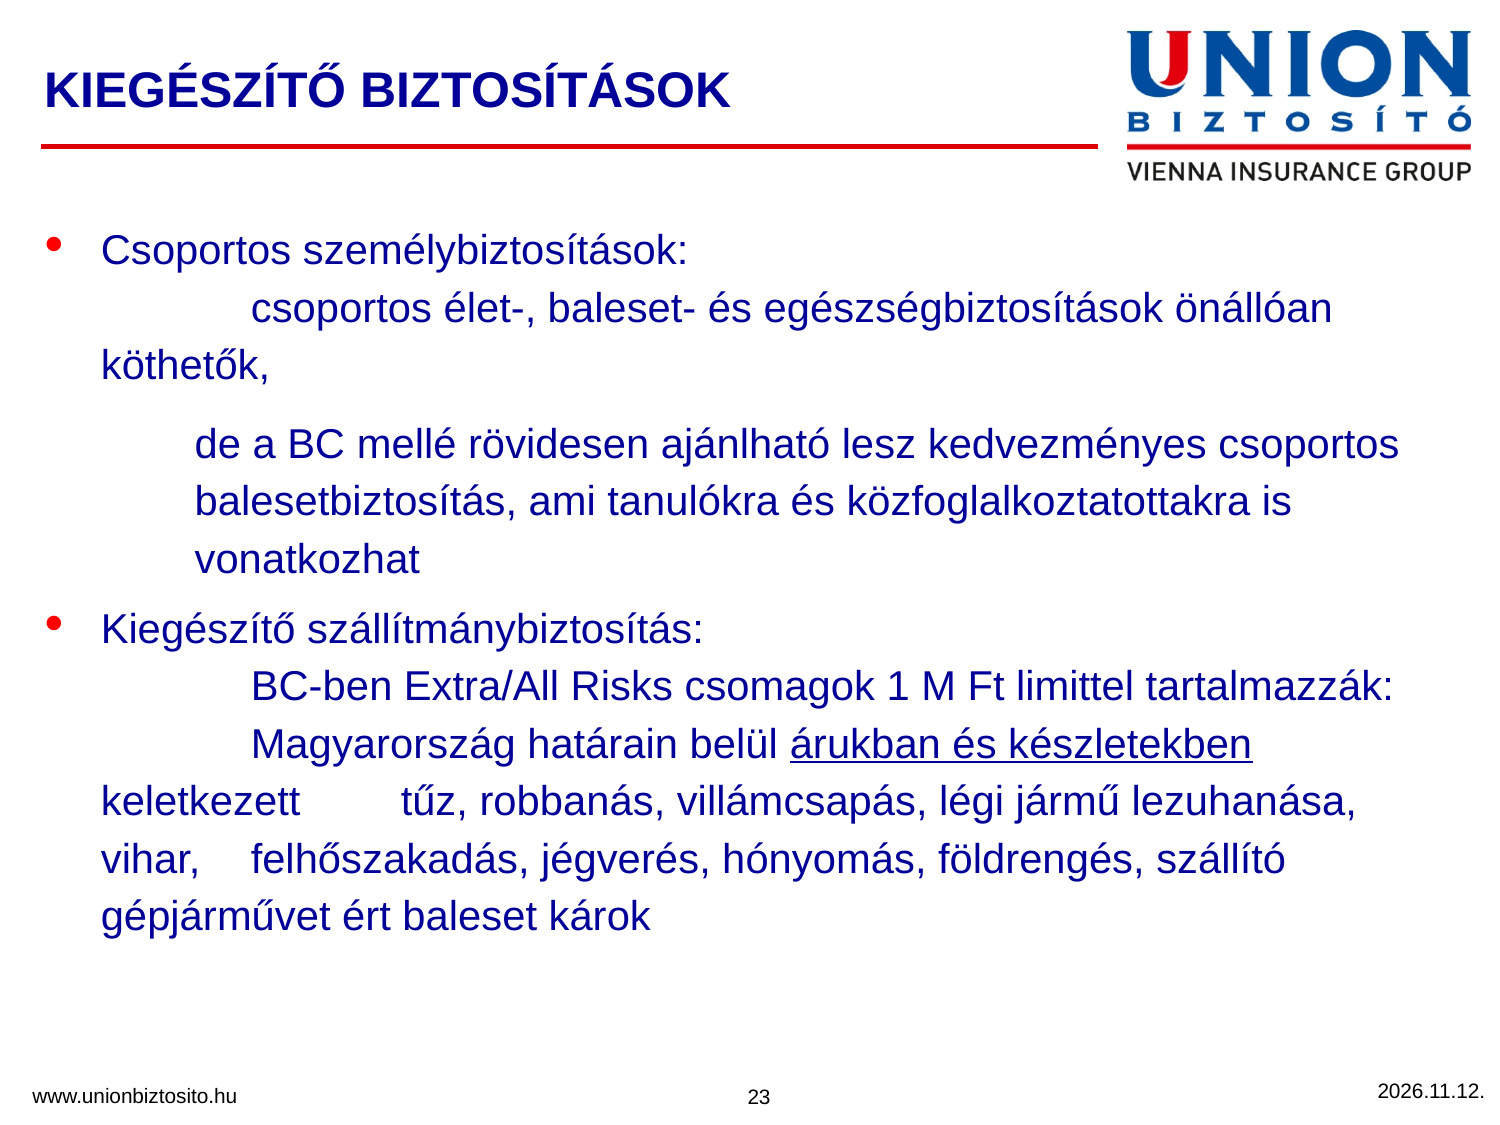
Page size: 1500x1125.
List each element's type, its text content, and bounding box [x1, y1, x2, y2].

picture [1127, 30, 1471, 181]
list Csoportos személybiztosítások: csoportos élet-, baleset- és egészségbiztosítások önállóan köthetők, de a BC mellé rövidesen ajánlható lesz kedvezményes csoportos balesetbiztosítás, ami tanulókra és közfoglalkoztatottakra is vonatkozhat Kiegészítő szállítmánybiztosítás: BC-ben Extra/All Risks csomagok 1 M Ft limittel tartalmazzák: Magyarország határain belül árukban és készletekben keletkezett tűz, robbanás, villámcsapás, légi jármű lezuhanása, vihar, felhőszakadás, jégverés, hónyomás, földrengés, szállító gépjárművet ért baleset károk [29, 208, 1471, 1059]
title KIEGÉSZÍTŐ BIZTOSÍTÁSOK [29, 42, 1098, 144]
